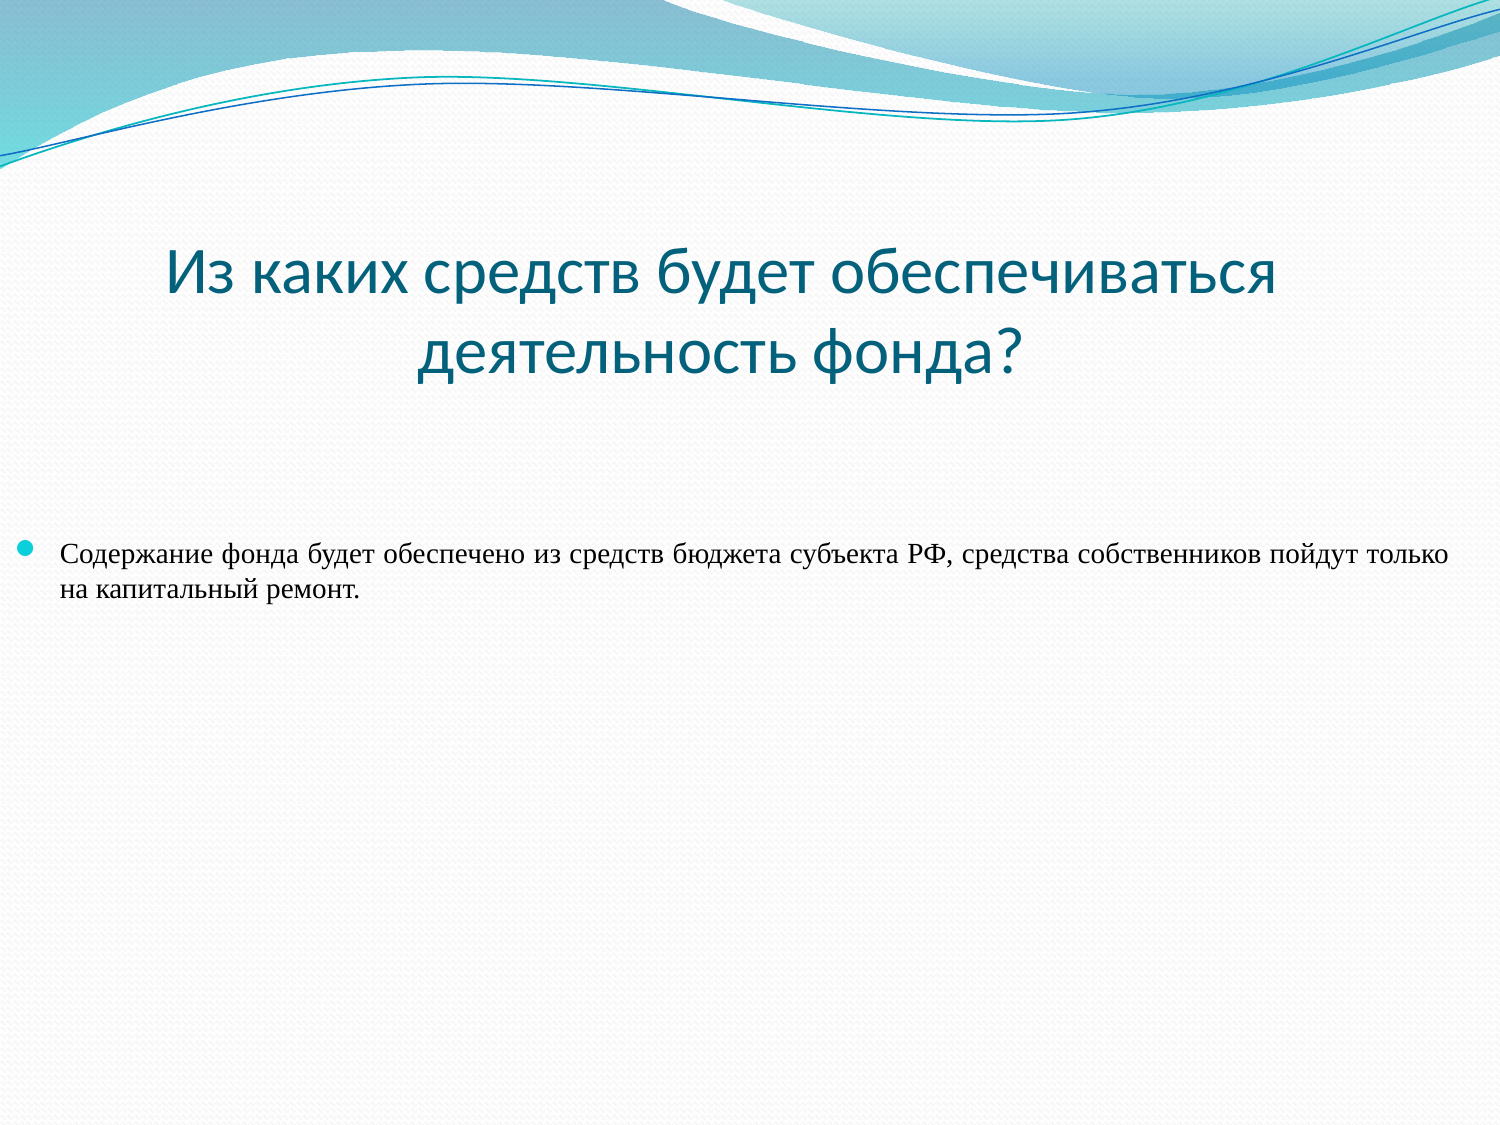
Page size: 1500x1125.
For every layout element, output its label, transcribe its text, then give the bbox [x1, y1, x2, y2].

title Из каких средств будет обеспечиваться деятельность фонда? [46, 82, 1397, 387]
list Содержание фонда будет обеспечено из средств бюджета субъекта РФ, средства собственников пойдут только на капитальный ремонт. [0, 527, 1465, 1125]
